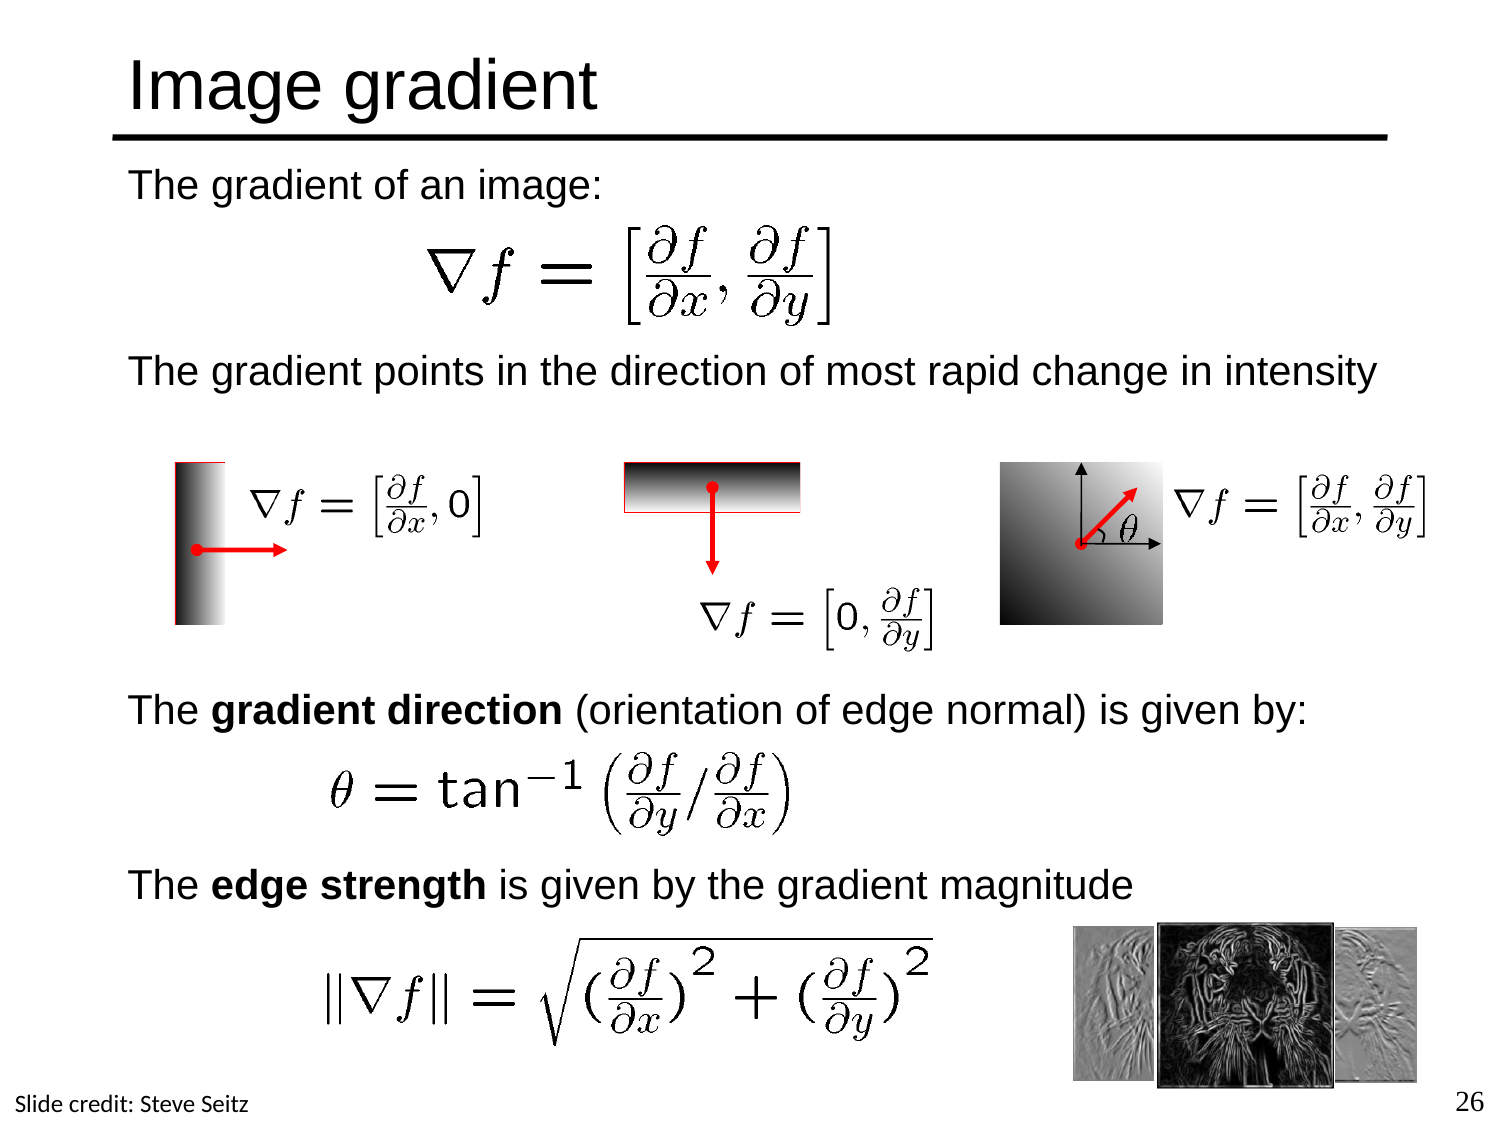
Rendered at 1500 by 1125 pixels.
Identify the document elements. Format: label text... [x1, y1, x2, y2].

text_box The gradient direction (orientation of edge normal) is given by: The edge strength is given by the gradient magnitude [112, 675, 1438, 1100]
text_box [174, 462, 288, 626]
text_box Slide credit: Steve Seitz [0, 1079, 413, 1125]
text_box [1062, 924, 1149, 1093]
picture [324, 937, 934, 1048]
picture [1153, 921, 1336, 1090]
picture [699, 587, 933, 653]
title Image gradient [112, 12, 1388, 149]
picture [330, 751, 790, 838]
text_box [999, 462, 1426, 626]
picture [249, 474, 482, 538]
picture [424, 224, 831, 330]
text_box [623, 462, 801, 576]
list The gradient of an image: The gradient points in the direction of most rapid change in intensity [112, 149, 1438, 413]
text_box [1080, 462, 1162, 547]
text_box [1339, 924, 1438, 1093]
slide_number 26 [1187, 1074, 1500, 1125]
